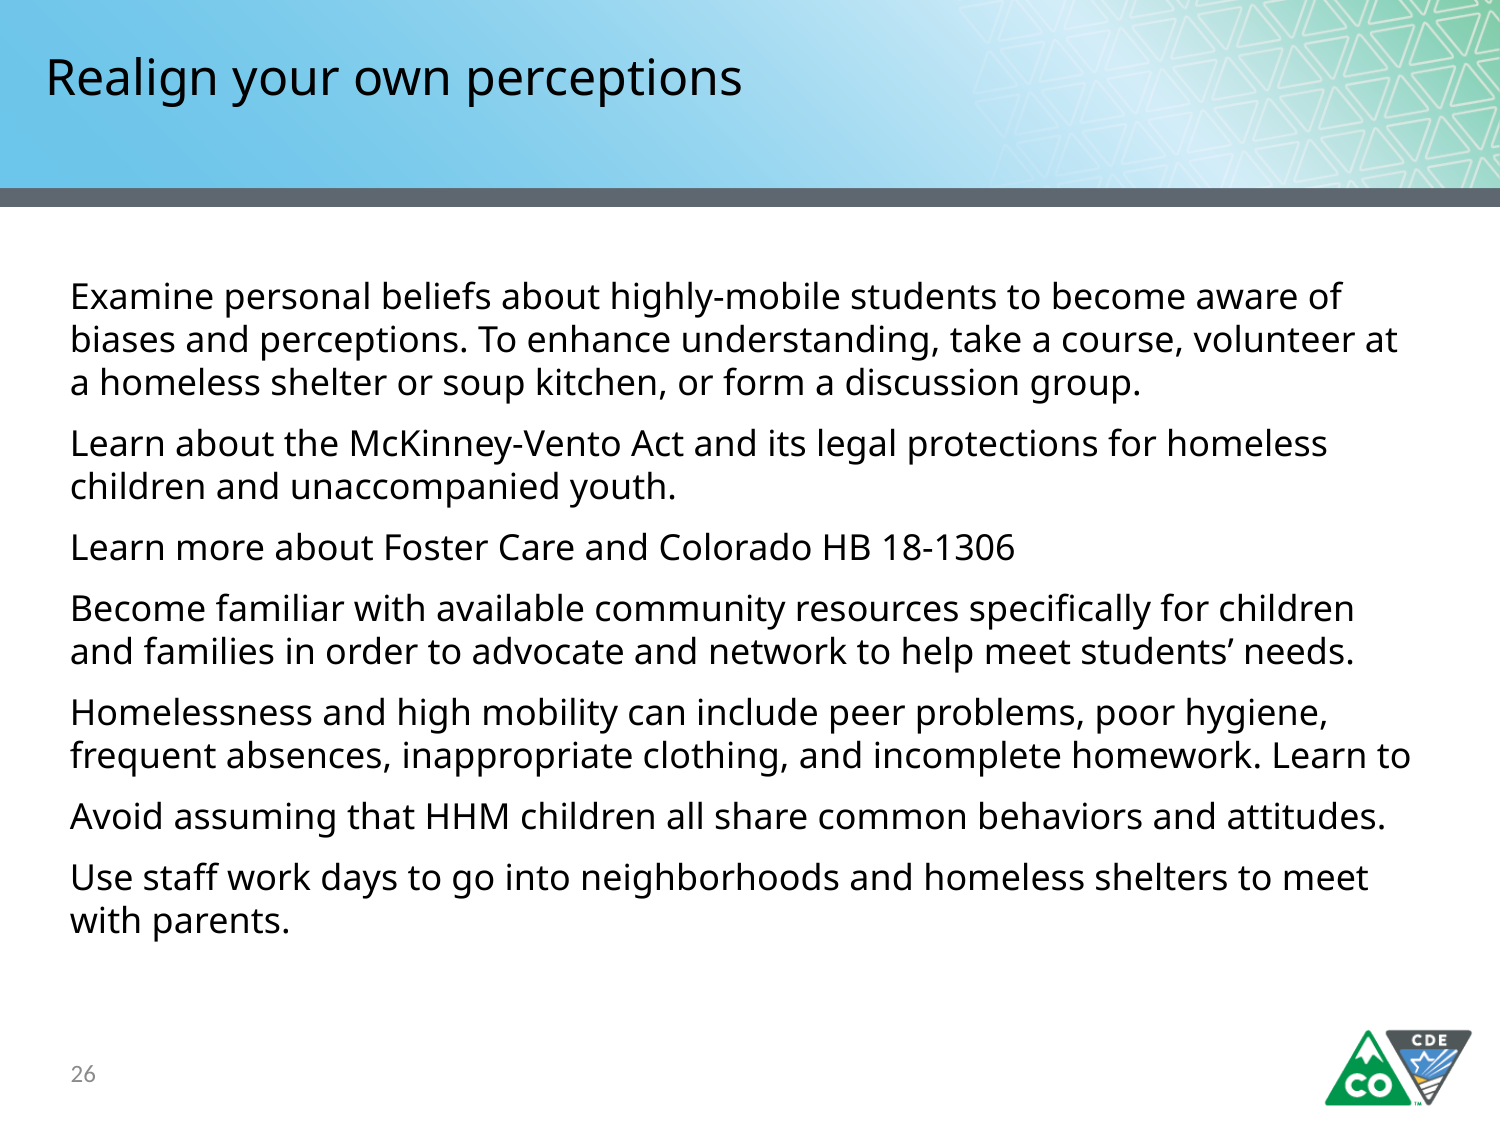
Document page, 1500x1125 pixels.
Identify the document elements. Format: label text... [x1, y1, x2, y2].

picture [1312, 1021, 1482, 1113]
slide_number 26 [45, 1042, 122, 1103]
title Realign your own perceptions [45, 45, 1339, 162]
picture [0, 0, 1500, 207]
list Examine personal beliefs about highly-mobile students to become aware of biases and perceptions. To enhance understanding, take a course, volunteer at a homeless shelter or soup kitchen, or form a discussion group. Learn about the McKinney-Vento Act and its legal protections for homeless children and unaccompanied youth. Learn more about Foster Care and Colorado HB 18-1306 Become familiar with available community resources specifically for children and families in order to advocate and network to help meet students’ needs. Homelessness and high mobility can include peer problems, poor hygiene, frequent absences, inappropriate clothing, and incomplete homework. Learn to Avoid assuming that HHM children all share common behaviors and attitudes. Use staff work days to go into neighborhoods and homeless shelters to meet with parents. [69, 212, 1420, 955]
